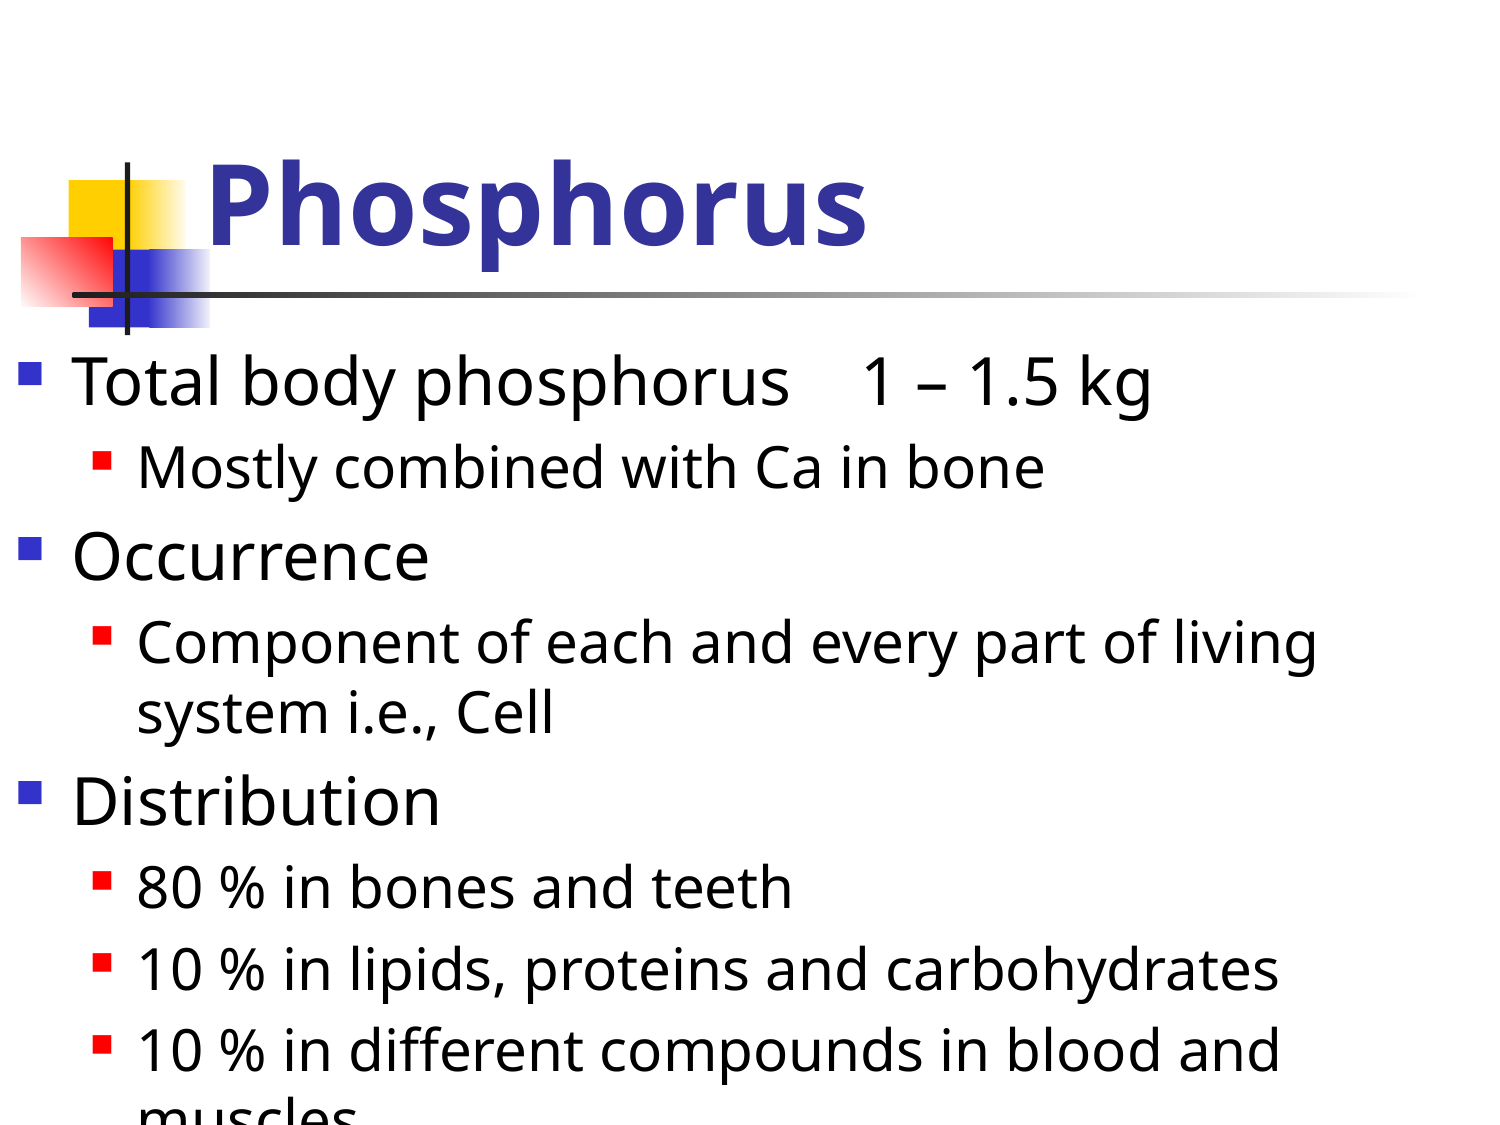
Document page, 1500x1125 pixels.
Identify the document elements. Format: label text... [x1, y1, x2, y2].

list Total body phosphorus 1 – 1.5 kg Mostly combined with Ca in bone Occurrence Component of each and every part of living system i.e., Cell Distribution 80 % in bones and teeth 10 % in lipids, proteins and carbohydrates 10 % in different compounds in blood and muscles [0, 331, 1500, 1125]
title Phosphorus [188, 35, 1468, 275]
